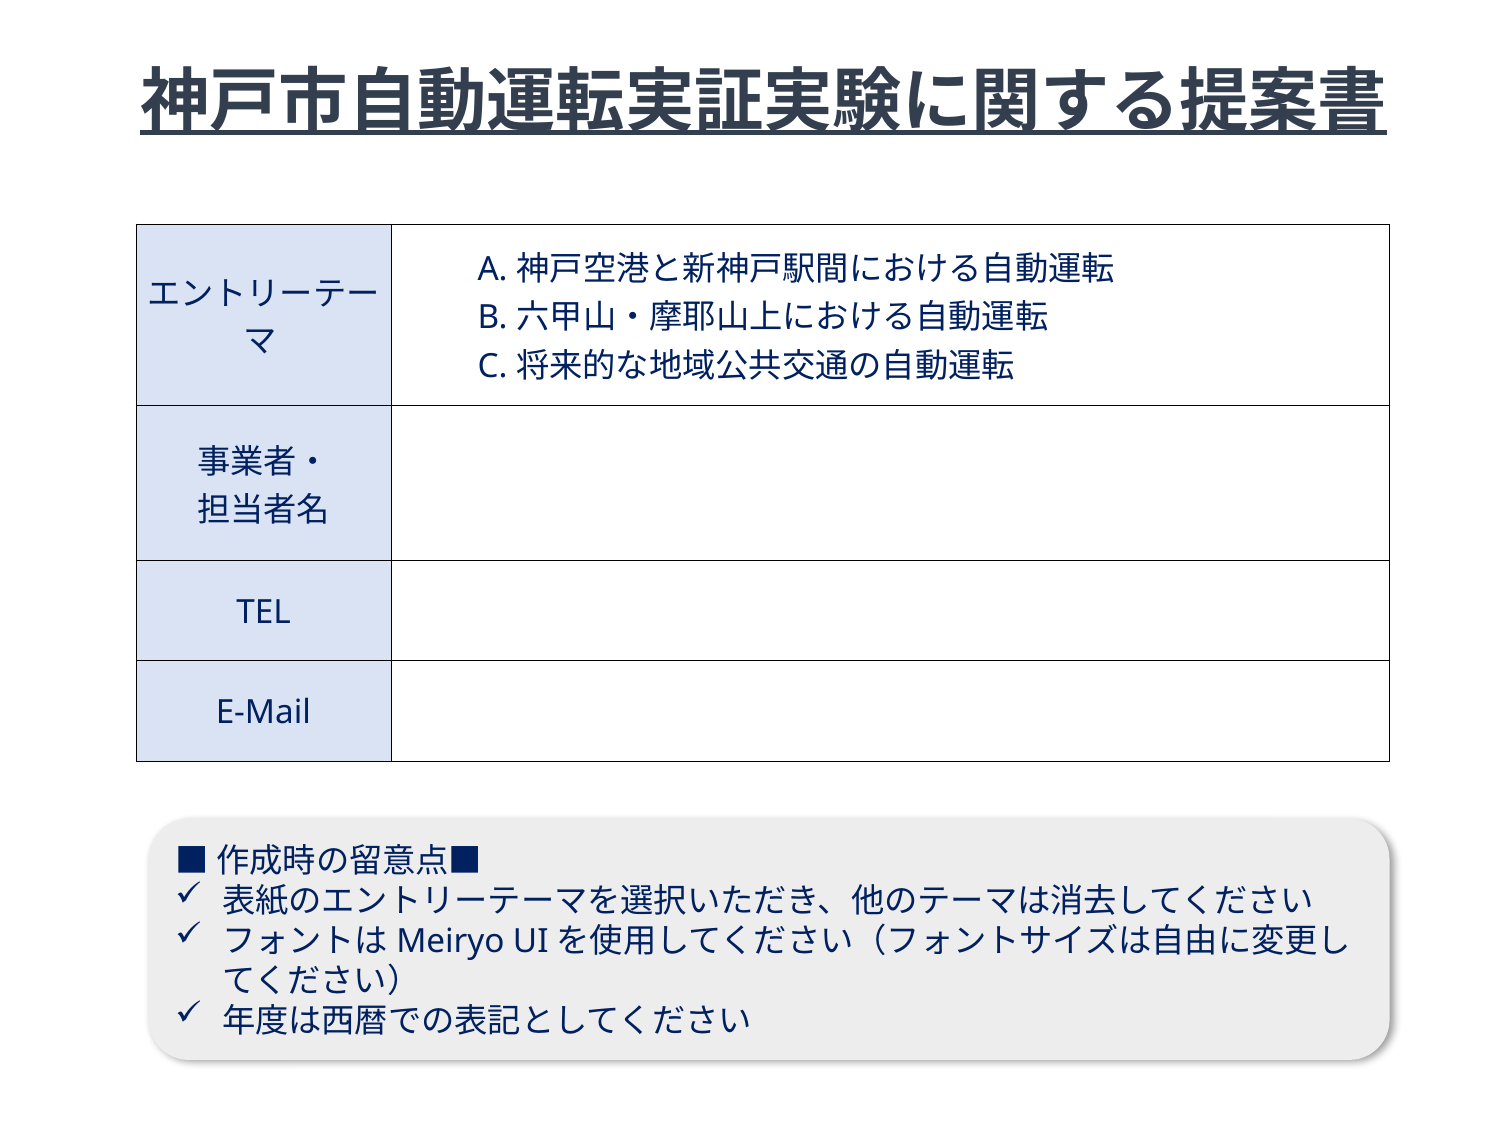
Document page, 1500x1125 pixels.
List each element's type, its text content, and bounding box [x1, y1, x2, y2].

table_cell E-Mail [137, 661, 391, 761]
table_cell 事業者・ 担当者名 [137, 406, 391, 560]
table_header A.神戸空港と新神戸駅間における自動運転 B.六甲山・摩耶山上における自動運転 C.将来的な地域公共交通の自動運転 [392, 225, 1389, 405]
table_cell [392, 406, 1389, 560]
table_cell [392, 561, 1389, 660]
table_header エントリーテーマ [137, 225, 391, 405]
text_box 神戸市自動運転実証実験に関する提案書 [113, 48, 1414, 147]
text_box ■作成時の留意点■ 表紙のエントリーテーマを選択いただき、他のテーマは消去してください フォントはMeiryo UIを使用してください（フォントサイズは自由に変更してください） 年度は西暦での表記としてください [147, 817, 1391, 1062]
table_cell [392, 661, 1389, 761]
table_cell TEL [137, 561, 391, 660]
